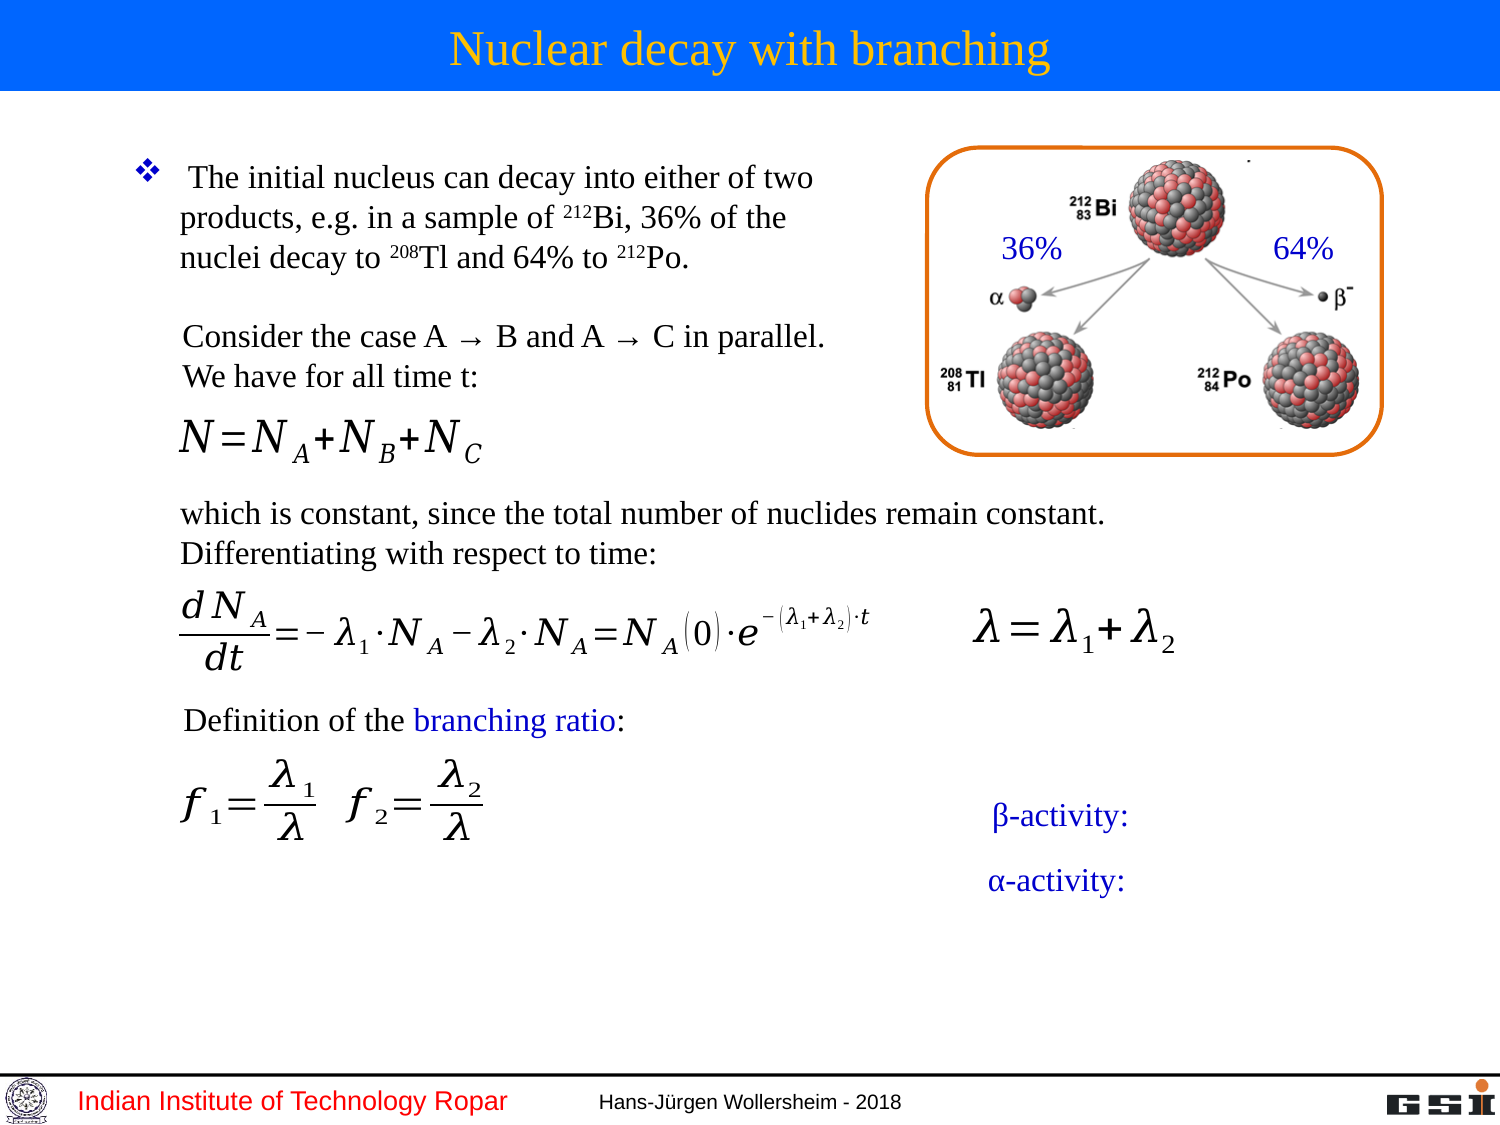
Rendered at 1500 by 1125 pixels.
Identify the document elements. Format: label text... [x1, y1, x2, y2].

text_box Definition of the branching ratio: [168, 690, 641, 746]
text_box [924, 145, 1384, 457]
title Nuclear decay with branching [0, 0, 1500, 91]
text_box The initial nucleus can decay into either of two products, e.g. in a sample of 212Bi, 36% of the nuclei decay to 208Tl and 64% to 212Po. Consider the case A → B and A → C in parallel. We have for all time t: [118, 147, 845, 402]
text_box which is constant, since the total number of nuclides remain constant. Differentiating with respect to time: [165, 484, 1424, 579]
picture [1387, 1079, 1495, 1115]
picture [5, 1077, 47, 1124]
picture [938, 160, 1368, 430]
